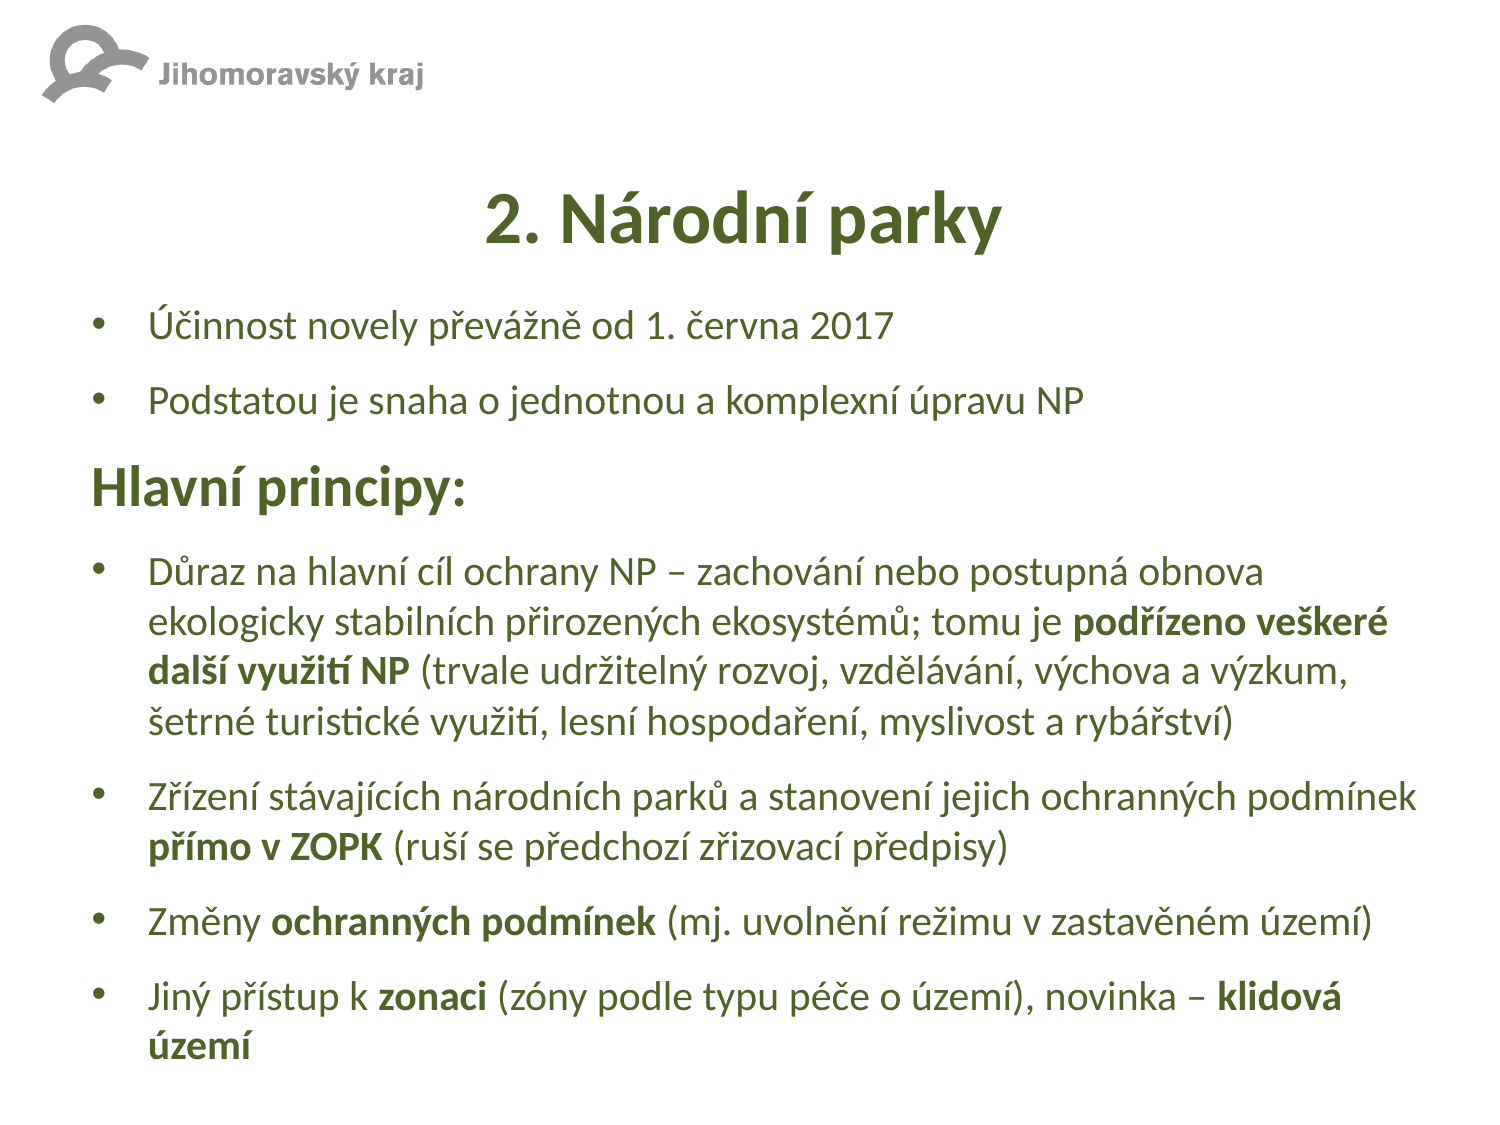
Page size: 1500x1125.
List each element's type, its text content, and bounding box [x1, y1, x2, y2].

picture [0, 0, 461, 239]
text_box 2. Národní parky [112, 160, 1376, 266]
list Účinnost novely převážně od 1. června 2017 Podstatou je snaha o jednotnou a komplexní úpravu NP Hlavní principy: Důraz na hlavní cíl ochrany NP – zachování nebo postupná obnova ekologicky stabilních přirozených ekosystémů; tomu je podřízeno veškeré další využití NP (trvale udržitelný rozvoj, vzdělávání, výchova a výzkum, šetrné turistické využití, lesní hospodaření, myslivost a rybářství) Zřízení stávajících národních parků a stanovení jejich ochranných podmínek přímo v ZOPK (ruší se předchozí zřizovací předpisy) Změny ochranných podmínek (mj. uvolnění režimu v zastavěném území) Jiný přístup k zonaci (zóny podle typu péče o území), novinka – klidová území [76, 290, 1436, 1071]
